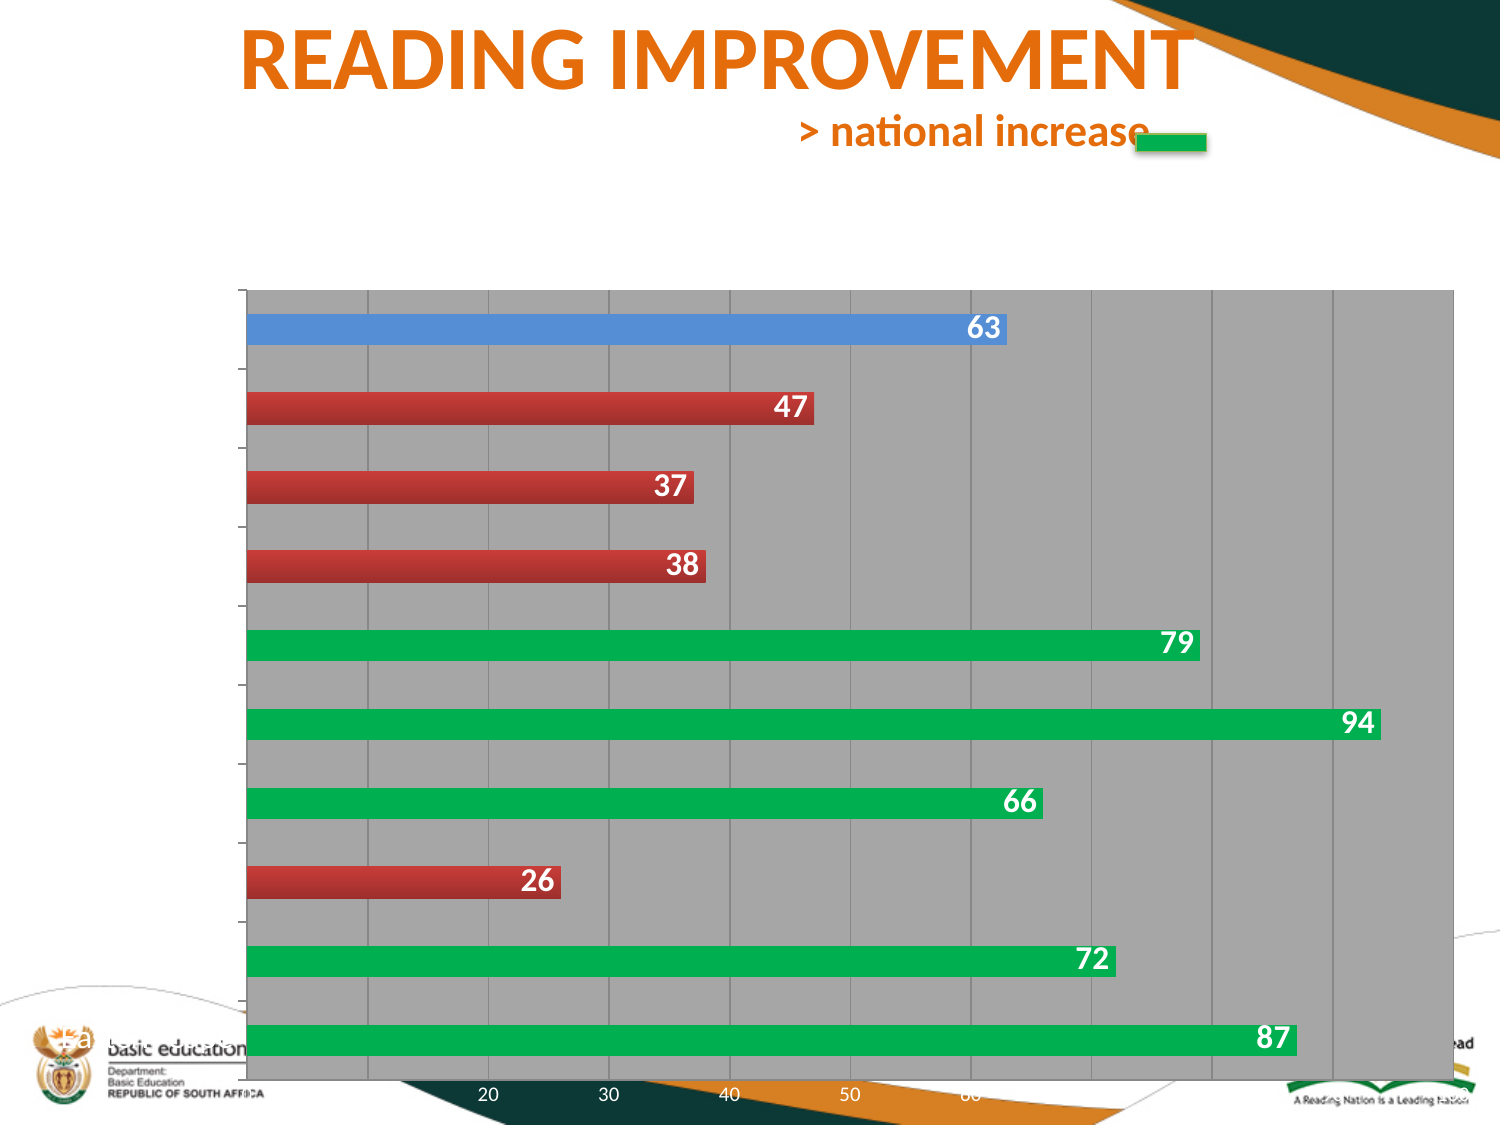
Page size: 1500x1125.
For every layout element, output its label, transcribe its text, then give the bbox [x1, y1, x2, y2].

title READING IMPROVEMENT > national increase [61, 14, 1374, 166]
text_box [1135, 133, 1207, 152]
chart [5, 184, 1500, 1125]
picture [0, 0, 1500, 1125]
